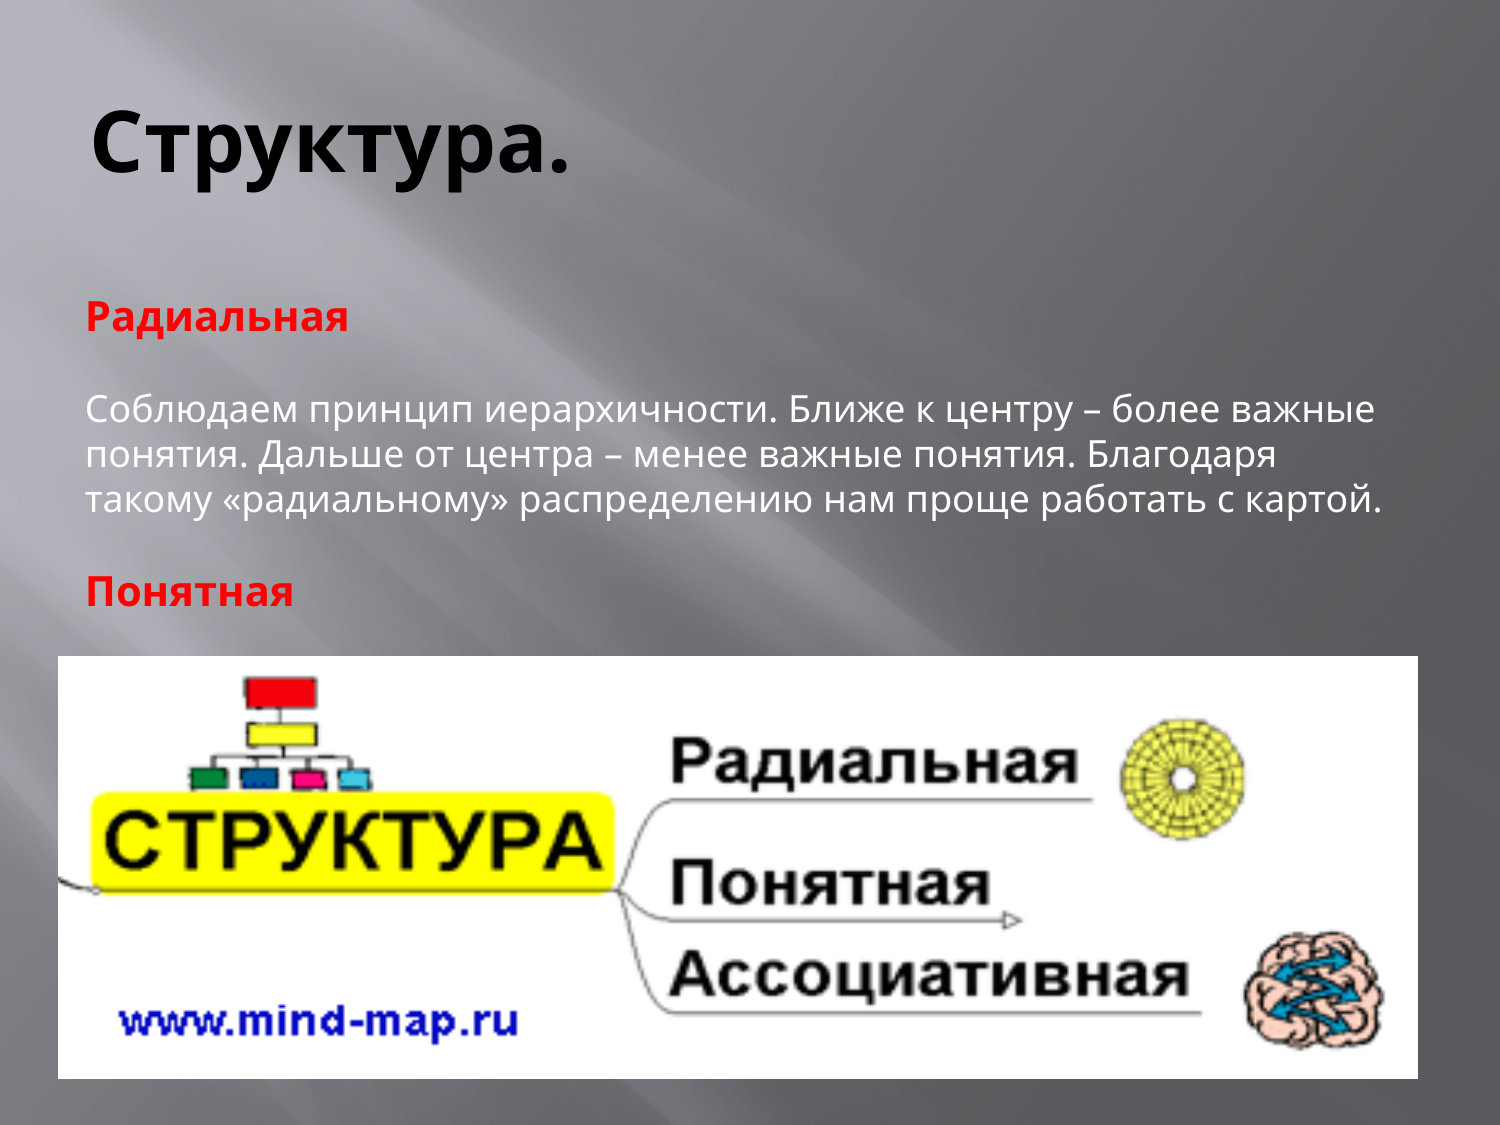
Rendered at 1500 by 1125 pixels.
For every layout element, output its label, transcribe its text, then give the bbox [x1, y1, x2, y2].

text_box Радиальная Соблюдаем принцип иерархичности. Ближе к центру – более важные понятия. Дальше от центра – менее важные понятия. Благодаря такому «радиальному» распределению нам проще работать с картой. Понятная [70, 282, 1430, 665]
title Структура. [75, 45, 1425, 233]
picture [58, 655, 1419, 1079]
